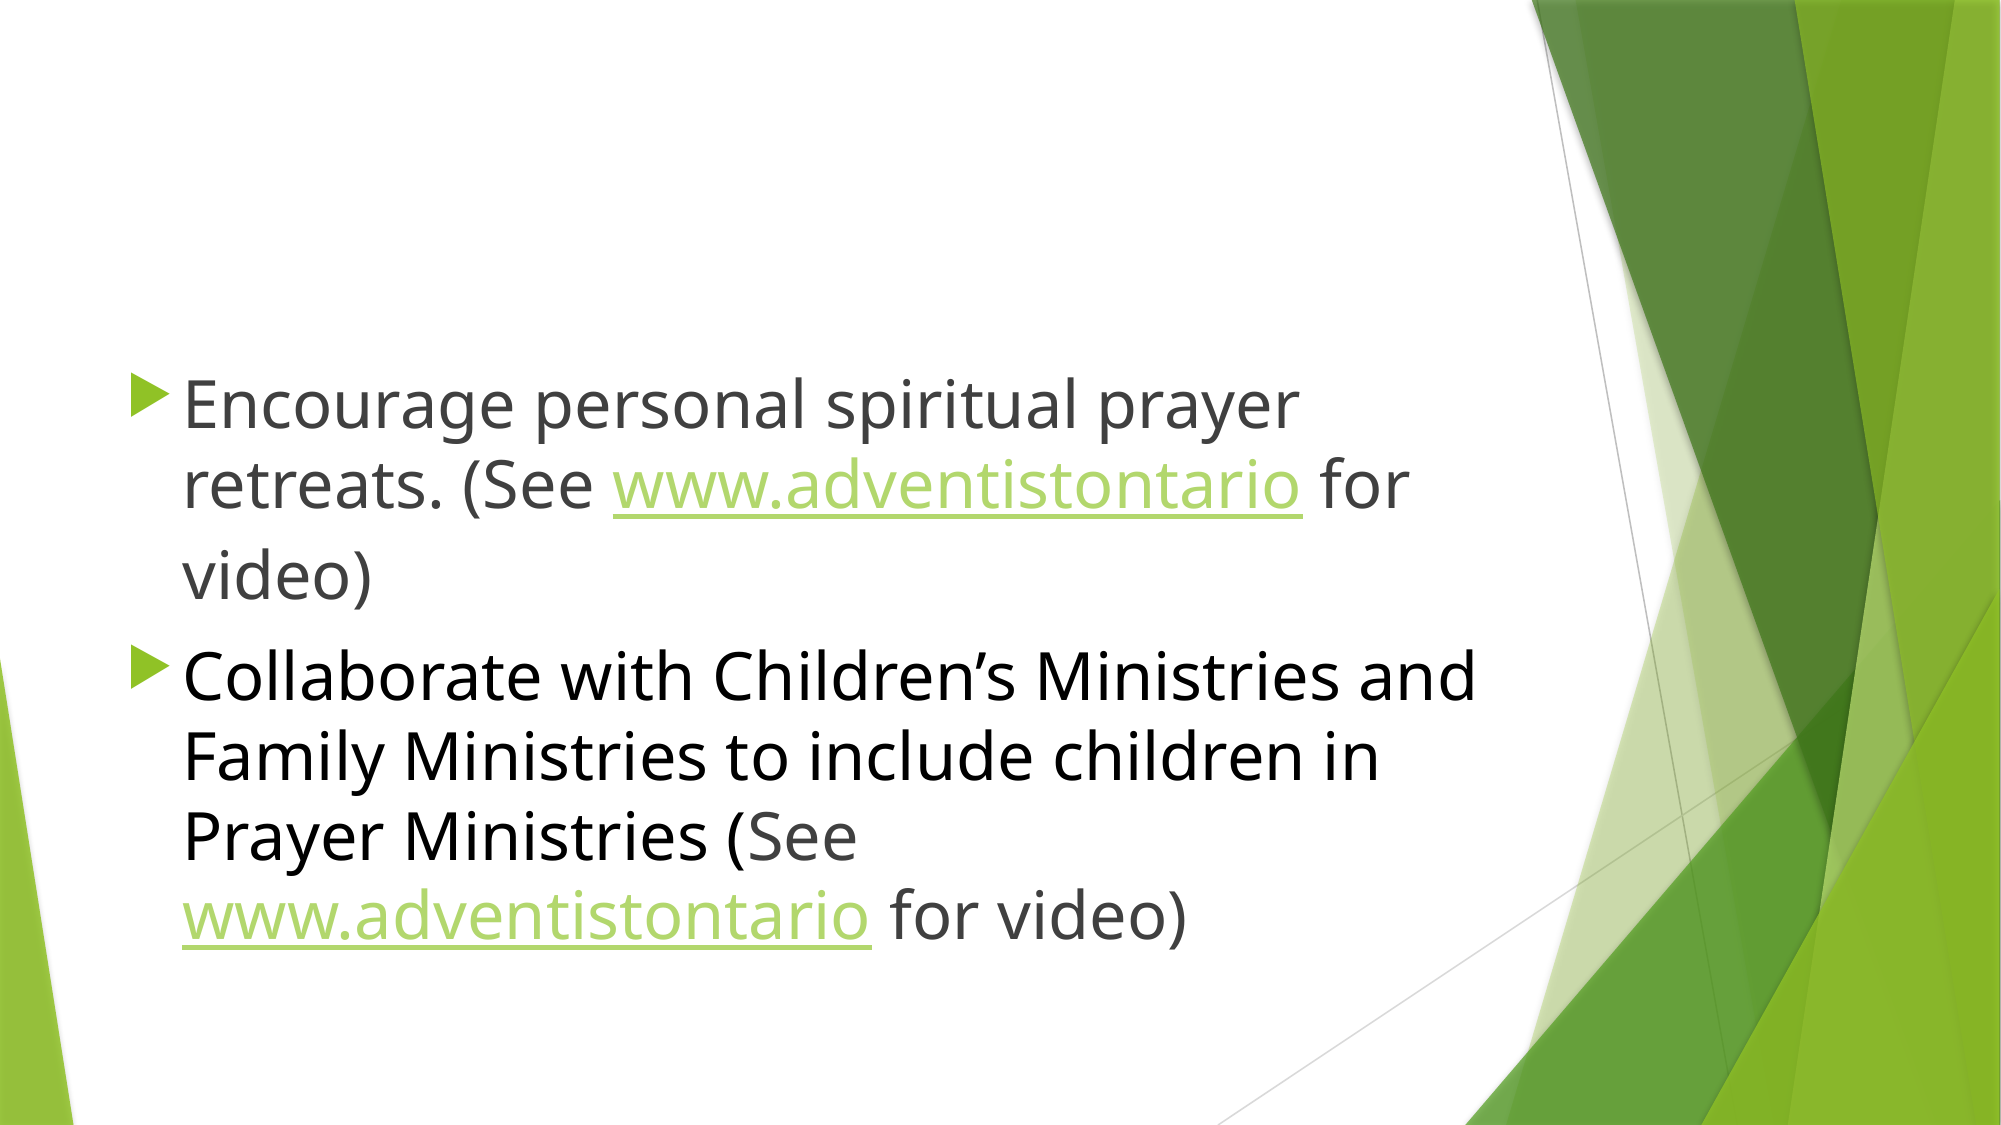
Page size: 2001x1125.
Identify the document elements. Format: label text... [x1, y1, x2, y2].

list Encourage personal spiritual prayer retreats. (See www.adventistontario for video) Collaborate with Children’s Ministries and Family Ministries to include children in Prayer Ministries (See www.adventistontario for video) [111, 354, 1522, 992]
